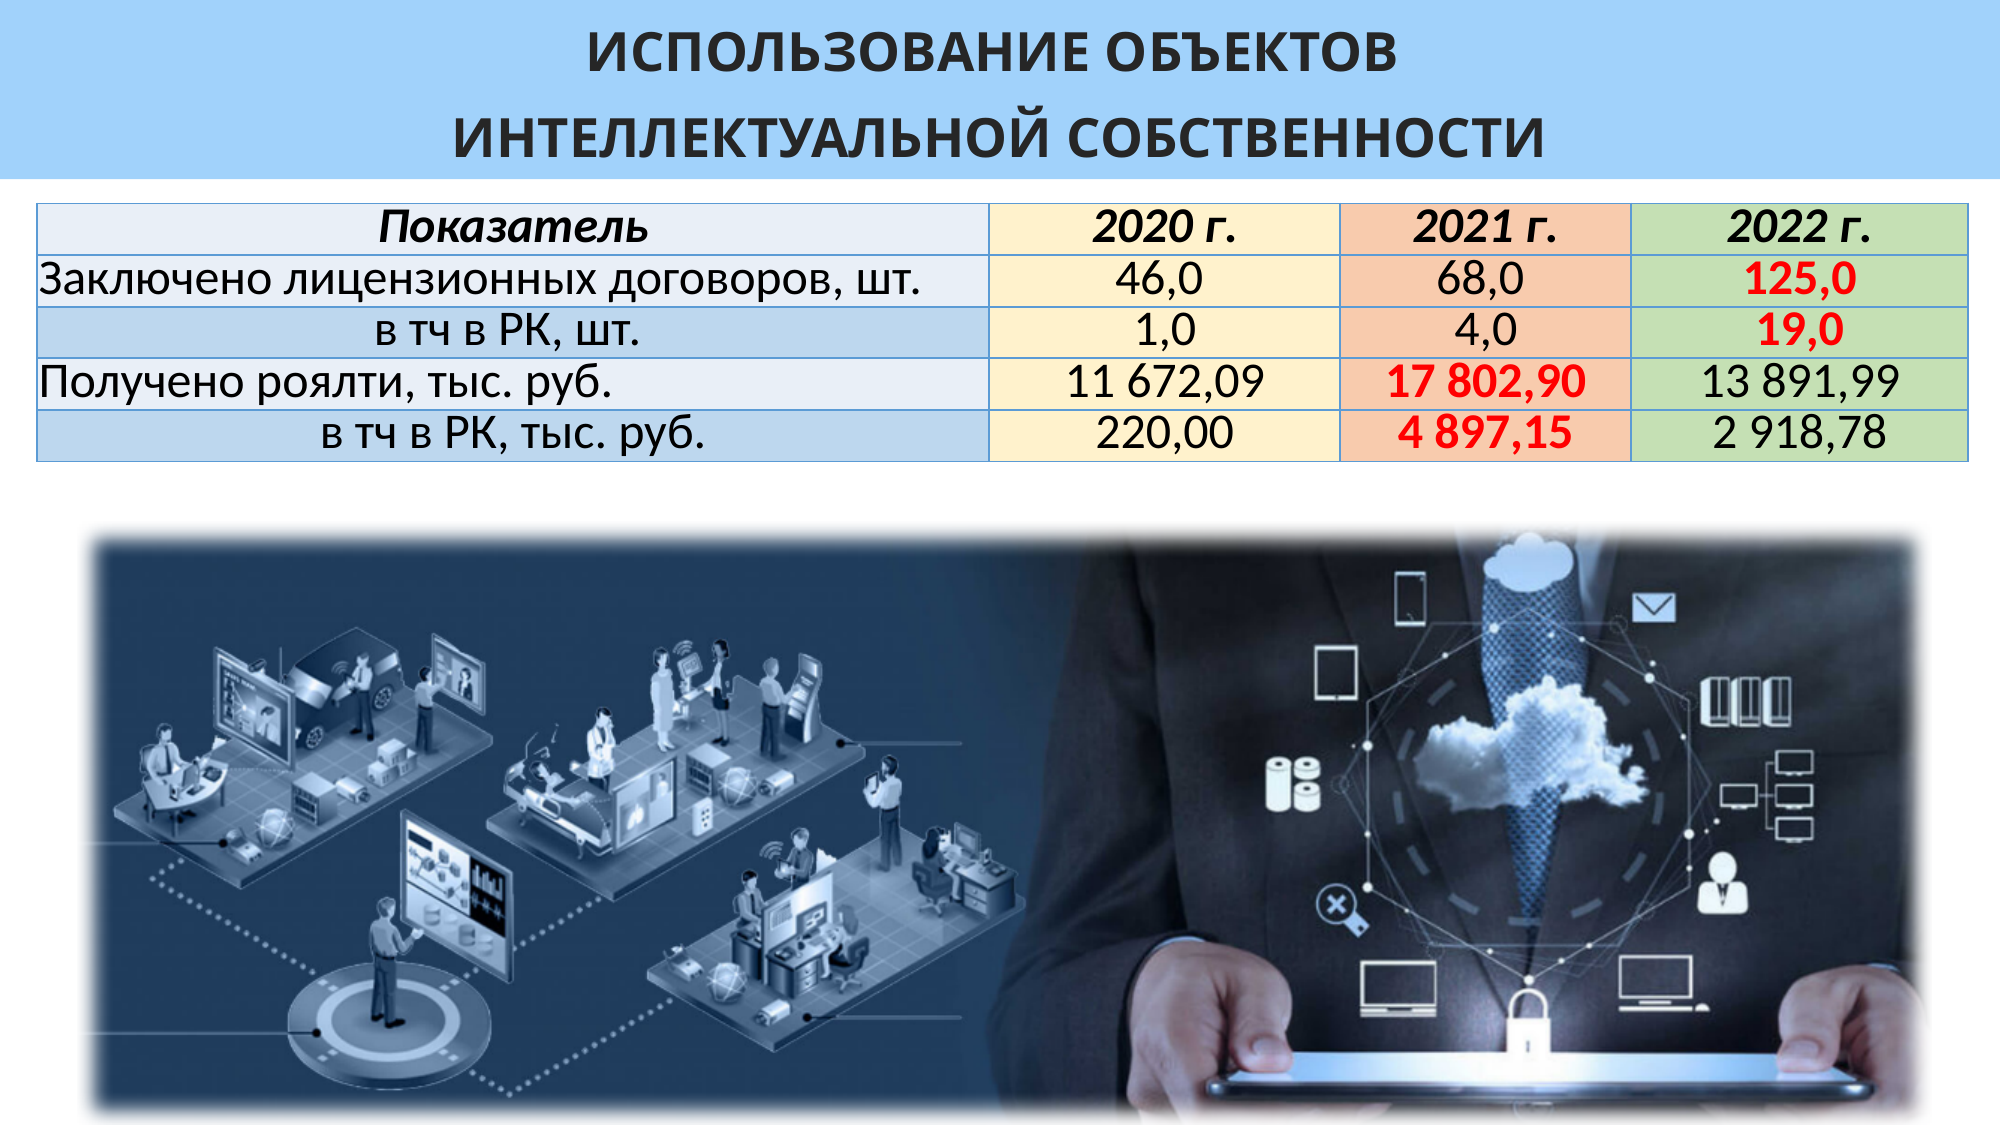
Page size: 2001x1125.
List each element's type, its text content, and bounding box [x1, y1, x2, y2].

table_header Показатель [38, 204, 988, 254]
table_cell 68,0 [1341, 256, 1630, 306]
picture [77, 521, 1932, 1125]
table_header 2021 г. [1341, 204, 1630, 254]
text_box ИСПОЛЬЗОВАНИЕ ОБЪЕКТОВ ИНТЕЛЛЕКТУАЛЬНОЙ СОБСТВЕННОСТИ [0, 0, 2000, 180]
table_cell в тч в РК, шт. [38, 308, 988, 357]
table_cell Заключено лицензионных договоров, шт. [38, 256, 988, 306]
table_header 2022 г. [1632, 204, 1967, 254]
table_cell в тч в РК, тыс. руб. [38, 411, 988, 461]
table_cell 4,0 [1341, 308, 1630, 357]
table_cell Получено роялти, тыс. руб. [38, 359, 988, 409]
table_cell 46,0 [990, 256, 1339, 306]
table_cell 17 802,90 [1341, 359, 1630, 409]
table_cell 4 897,15 [1341, 411, 1630, 461]
table_cell 11 672,09 [990, 359, 1339, 409]
table_cell 2 918,78 [1632, 411, 1967, 461]
table_cell 1,0 [990, 308, 1339, 357]
table_cell 125,0 [1632, 256, 1967, 306]
table_header 2020 г. [990, 204, 1339, 254]
table_cell 13 891,99 [1632, 359, 1967, 409]
table_cell 19,0 [1632, 308, 1967, 357]
table_cell 220,00 [990, 411, 1339, 461]
